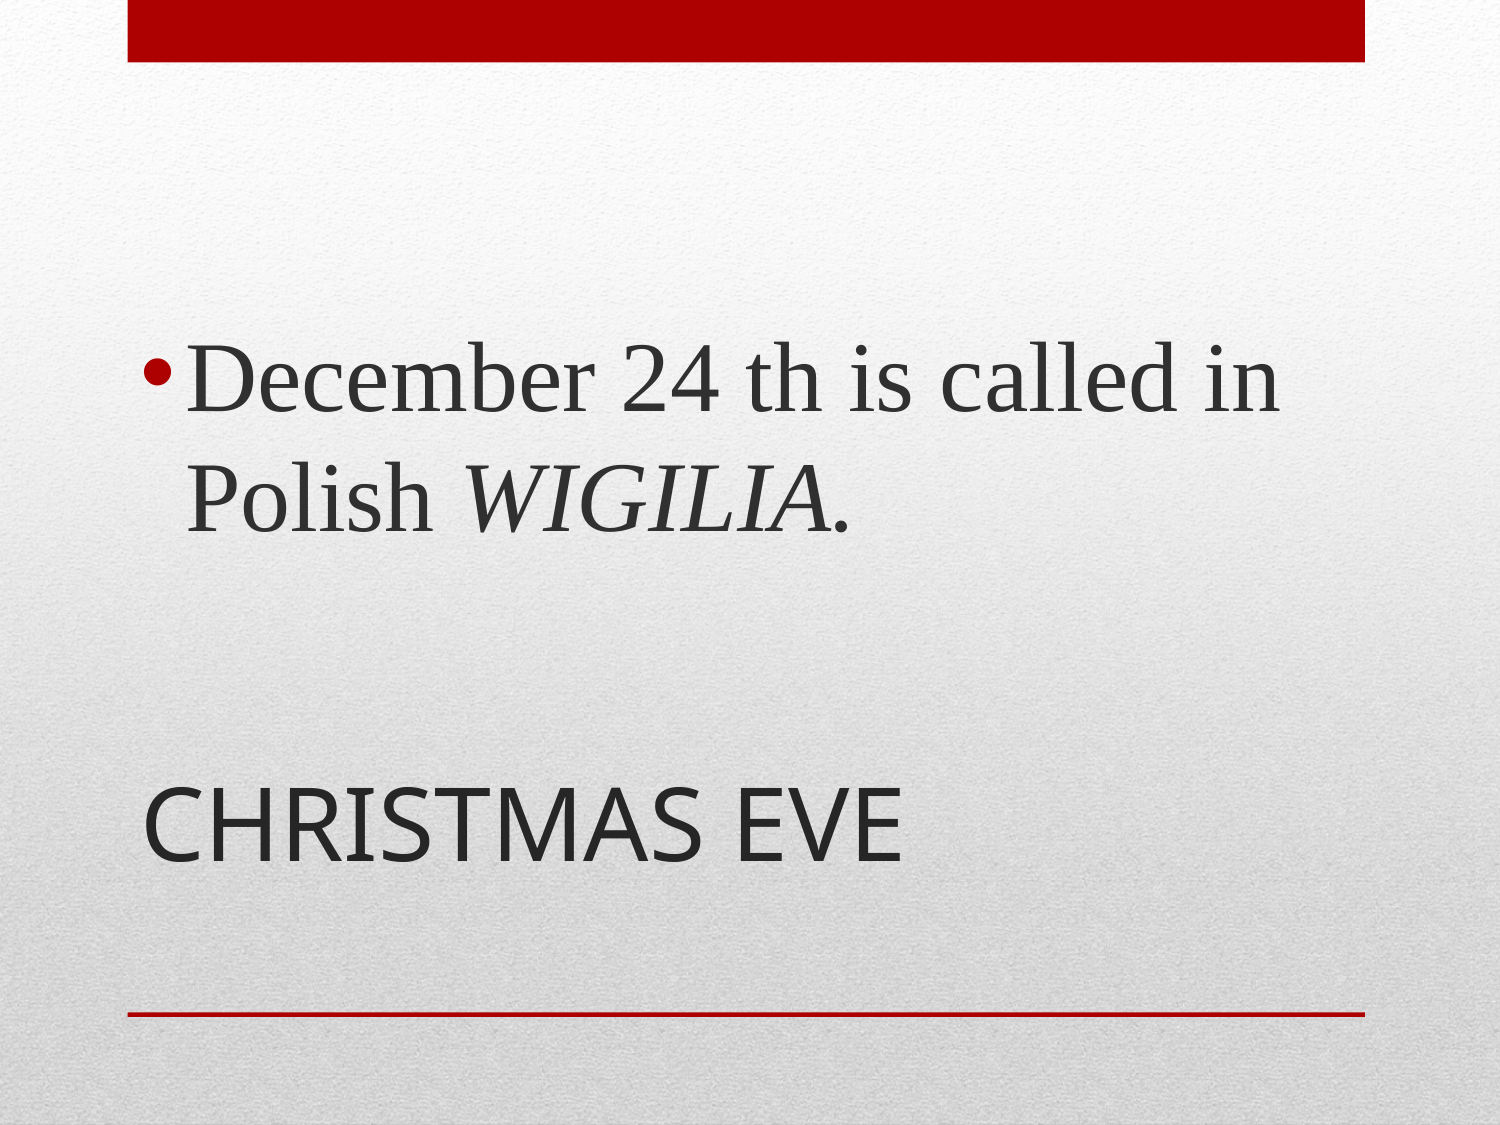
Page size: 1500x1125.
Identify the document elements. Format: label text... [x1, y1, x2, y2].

title CHRISTMAS EVE [125, 750, 1238, 1013]
list December 24 th is called in Polish WIGILIA. [125, 112, 1363, 750]
